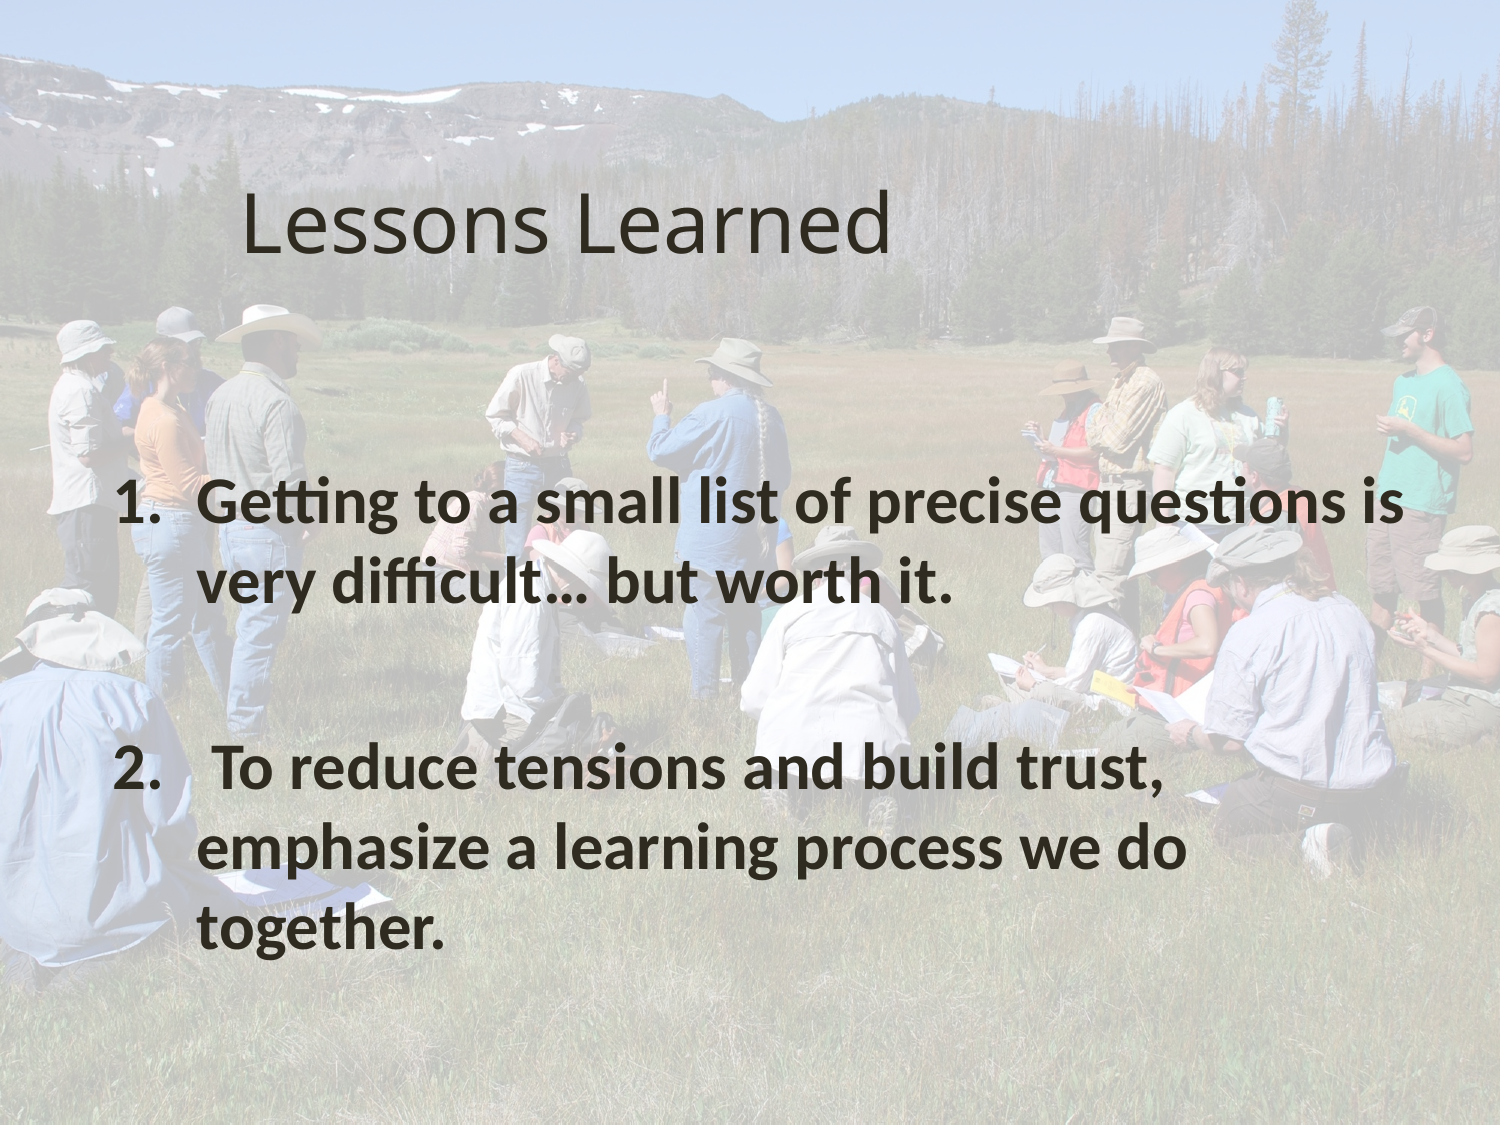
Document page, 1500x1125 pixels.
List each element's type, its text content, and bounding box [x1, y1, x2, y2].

text_box Lessons Learned [225, 163, 1242, 278]
list Getting to a small list of precise questions is very difficult… but worth it. To reduce tensions and build trust, emphasize a learning process we do together. [75, 262, 1425, 1035]
title [75, 45, 1425, 233]
